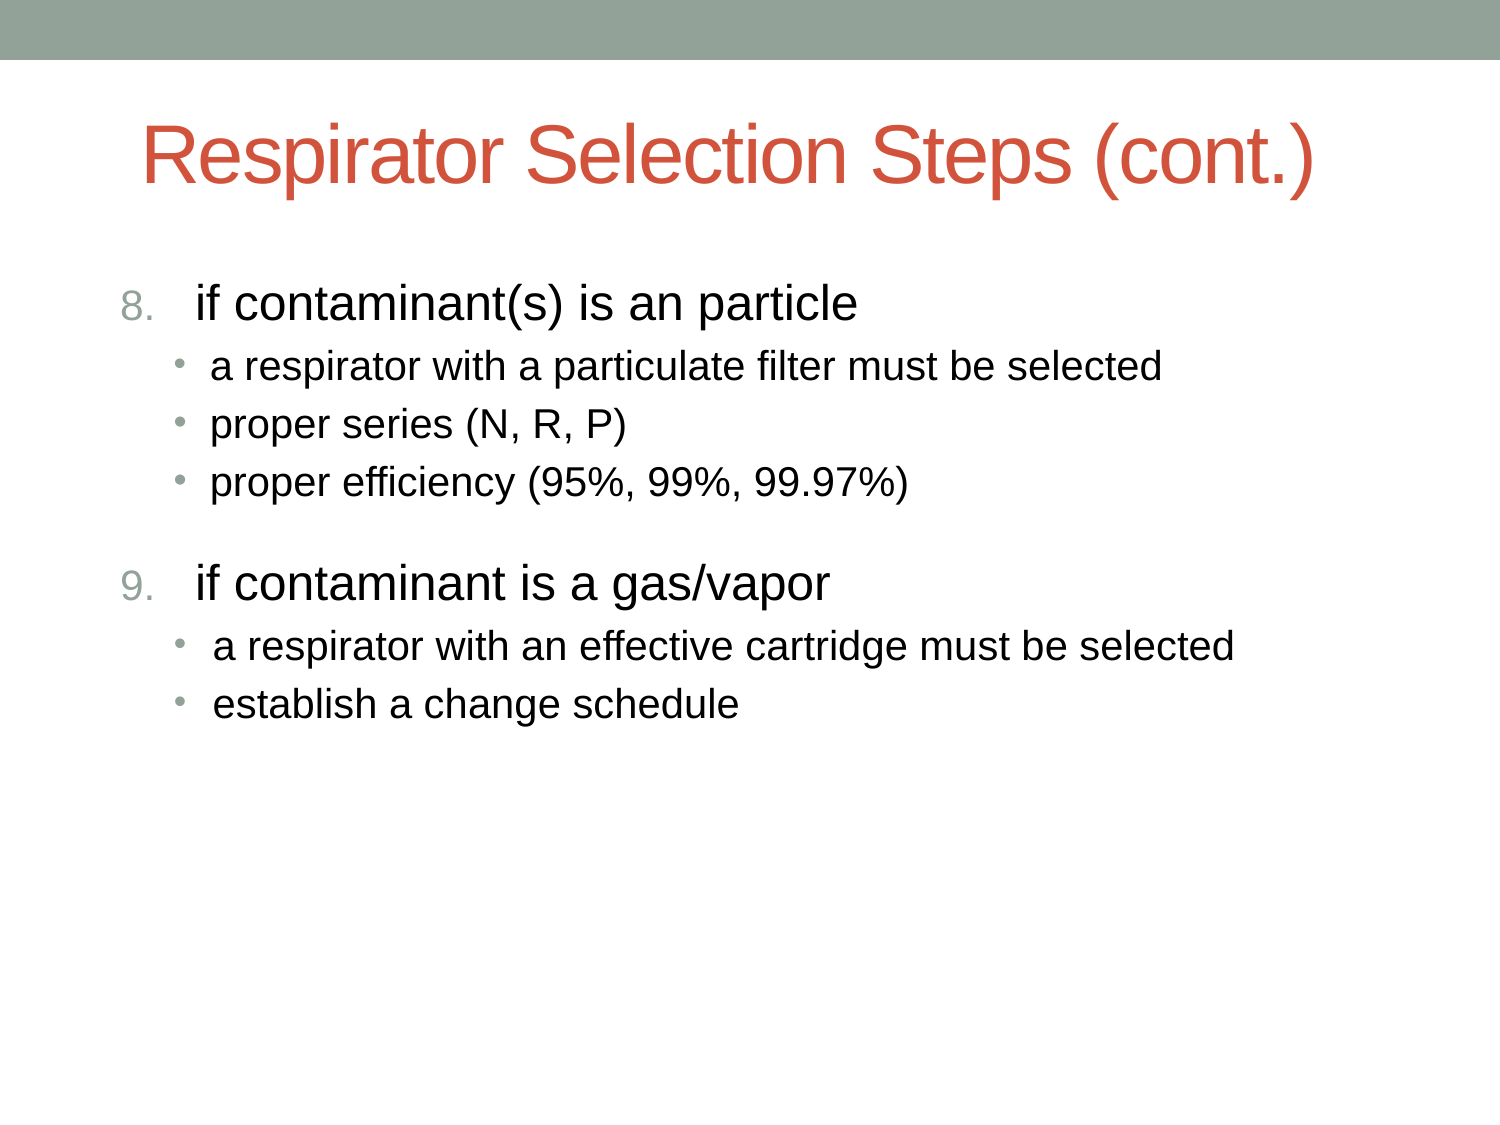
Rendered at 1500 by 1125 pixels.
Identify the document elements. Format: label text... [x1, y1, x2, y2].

list if contaminant(s) is an particle a respirator with a particulate filter must be selected proper series (N, R, P) proper efficiency (95%, 99%, 99.97%) if contaminant is a gas/vapor a respirator with an effective cartridge must be selected establish a change schedule [75, 262, 1500, 1125]
title Respirator Selection Steps (cont.) [125, 74, 1375, 225]
